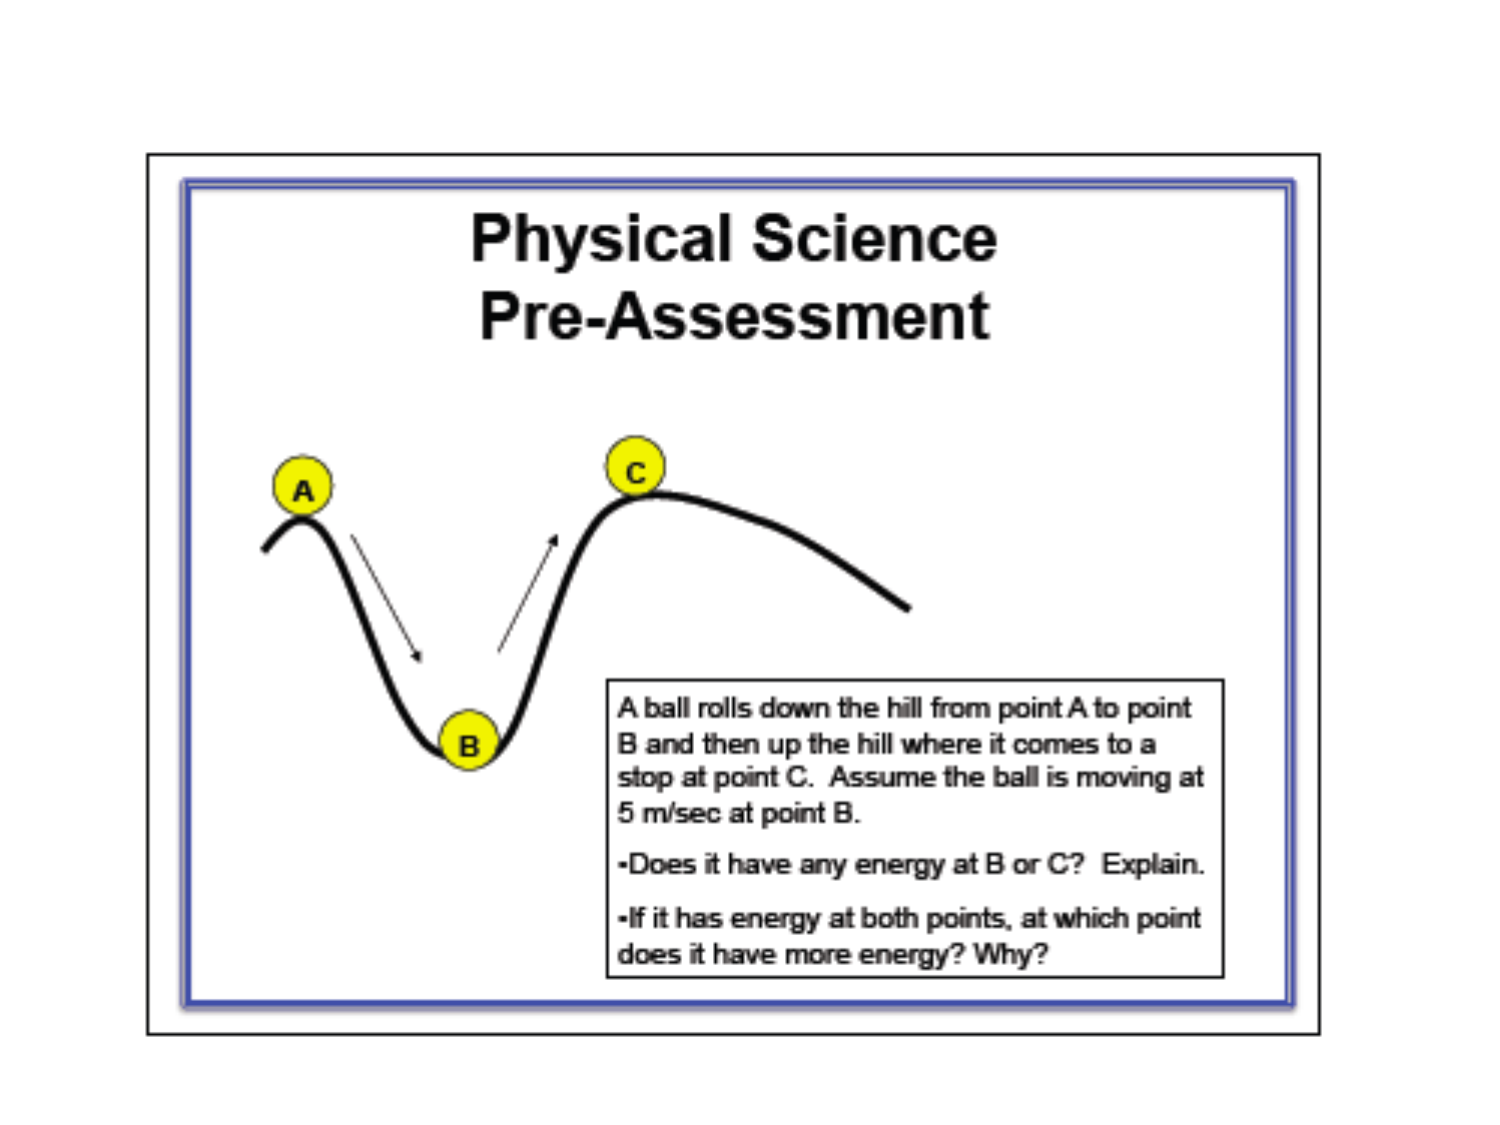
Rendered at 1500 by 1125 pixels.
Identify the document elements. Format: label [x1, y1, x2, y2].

picture [0, 105, 1418, 1101]
